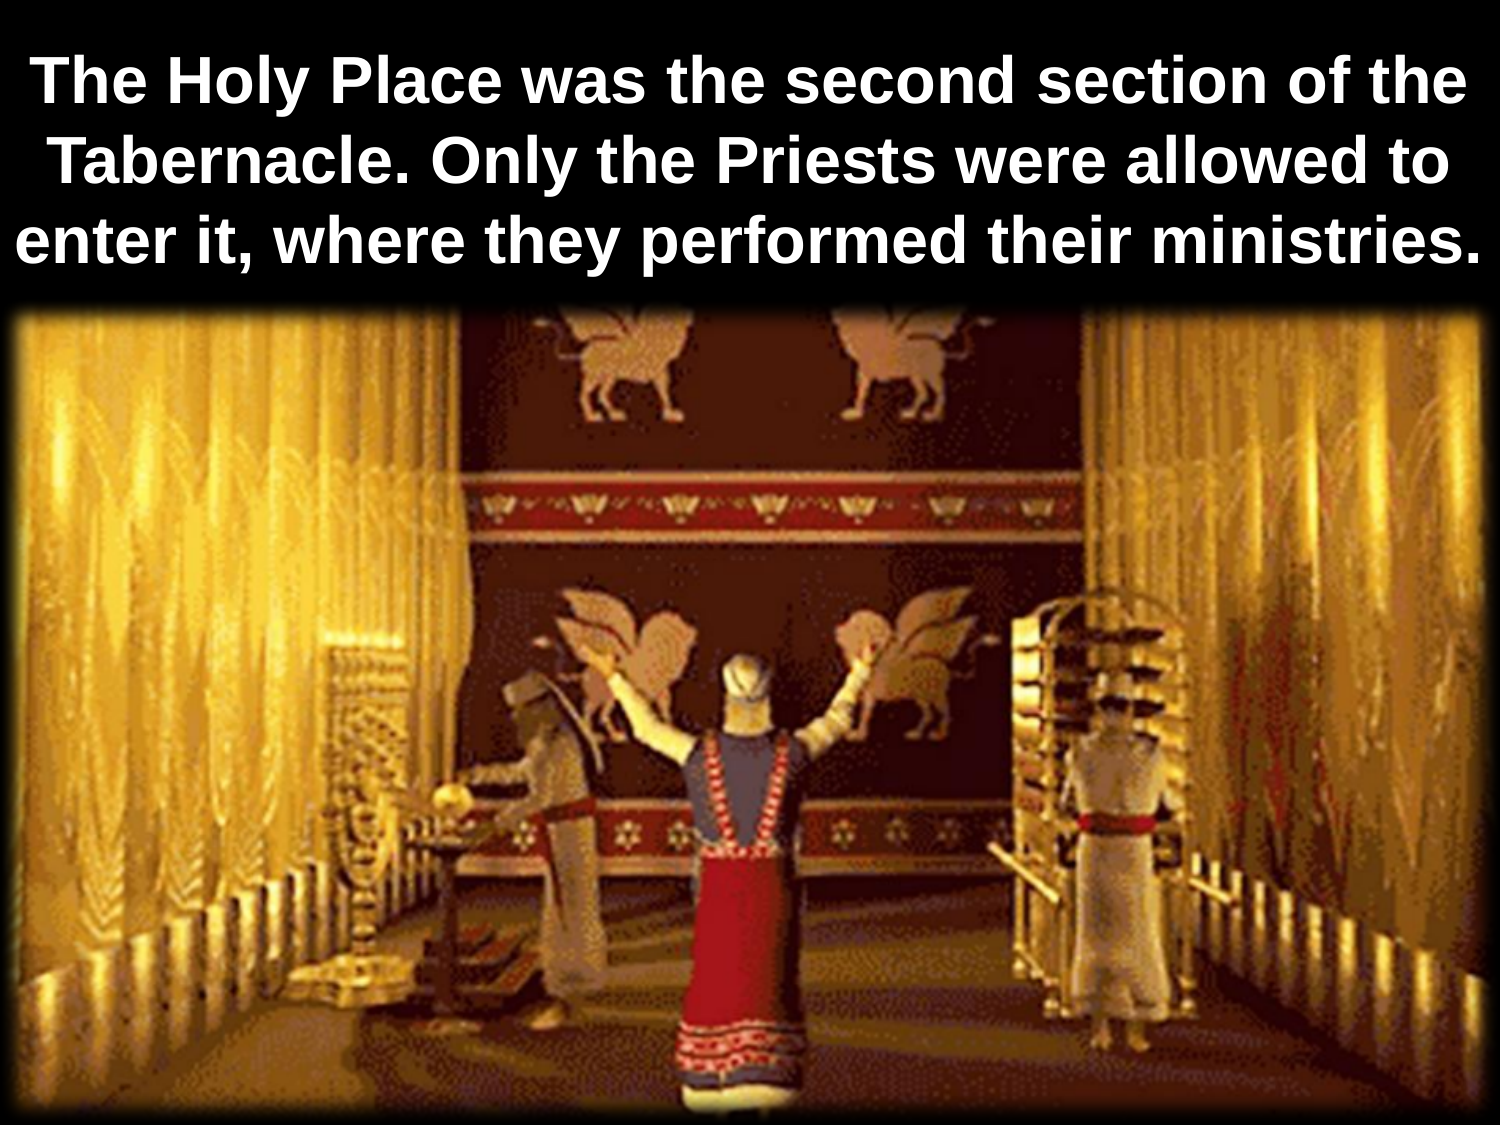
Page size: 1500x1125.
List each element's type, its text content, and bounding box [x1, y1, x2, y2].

text_box The Holy Place was the second section of the Tabernacle. Only the Priests were allowed to enter it, where they performed their ministries. [0, 29, 1500, 299]
picture [0, 299, 1500, 1125]
